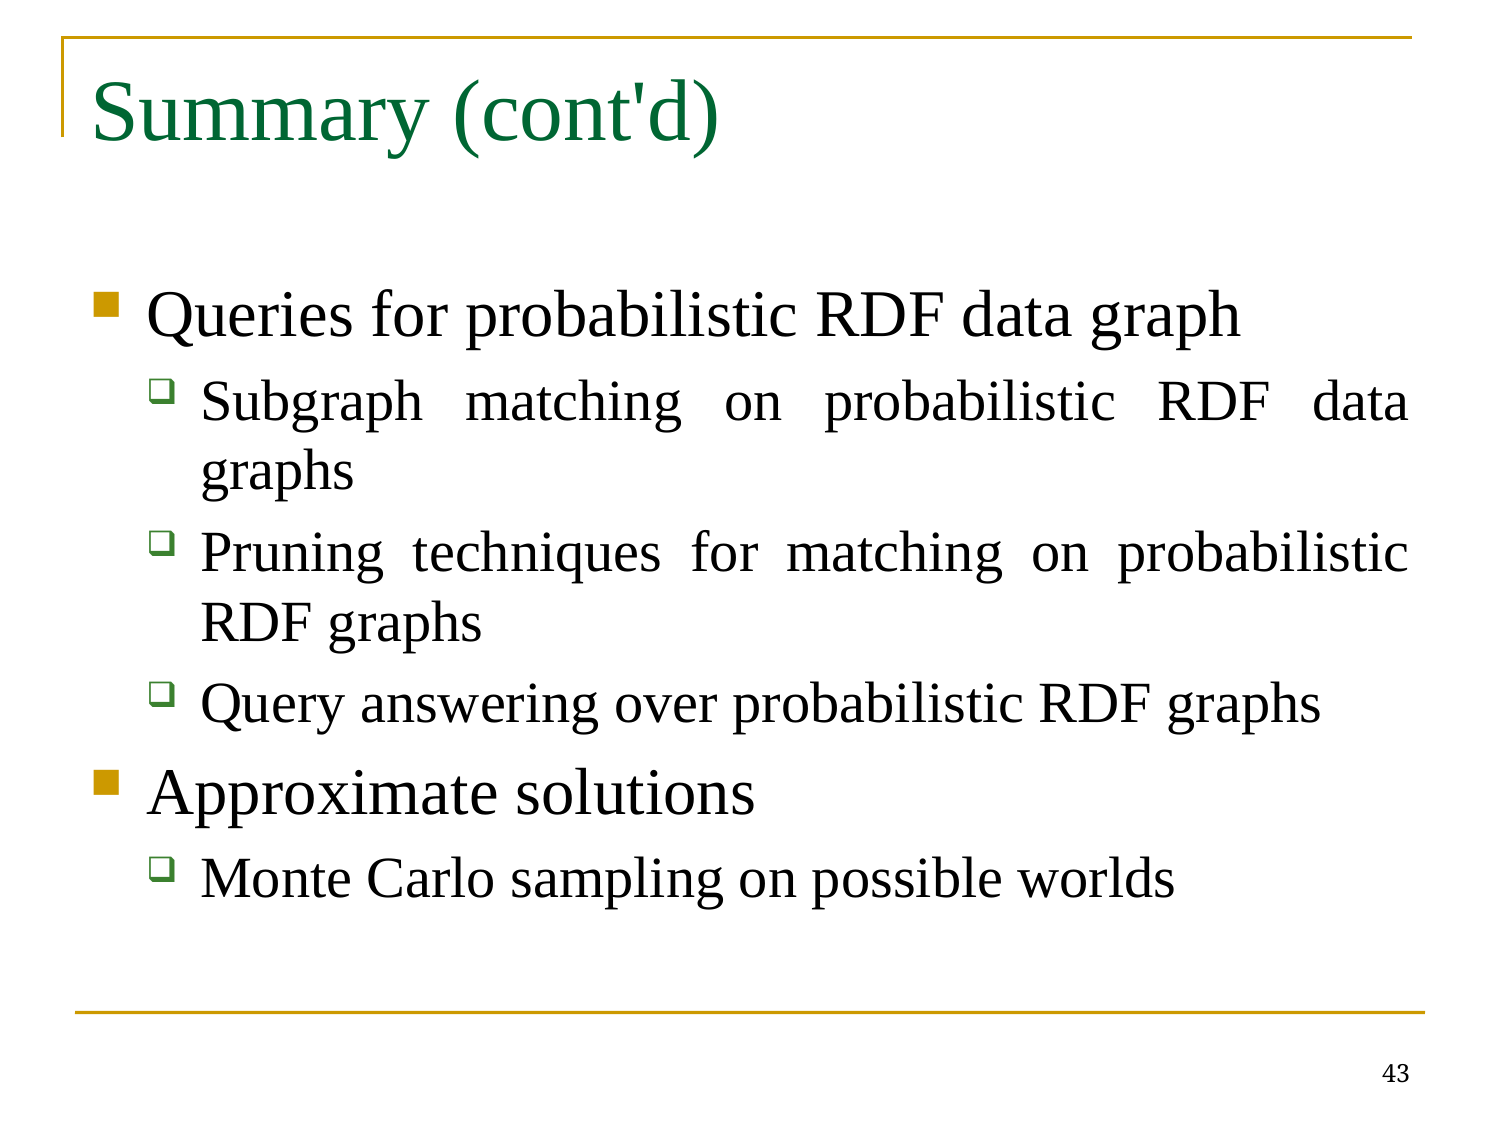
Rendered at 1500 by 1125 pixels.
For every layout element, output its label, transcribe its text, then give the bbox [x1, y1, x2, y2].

title Summary (cont'd) [75, 45, 1425, 233]
list Queries for probabilistic RDF data graph Subgraph matching on probabilistic RDF data graphs Pruning techniques for matching on probabilistic RDF graphs Query answering over probabilistic RDF graphs Approximate solutions Monte Carlo sampling on possible worlds [75, 262, 1425, 1006]
slide_number 43 [1074, 1024, 1425, 1100]
